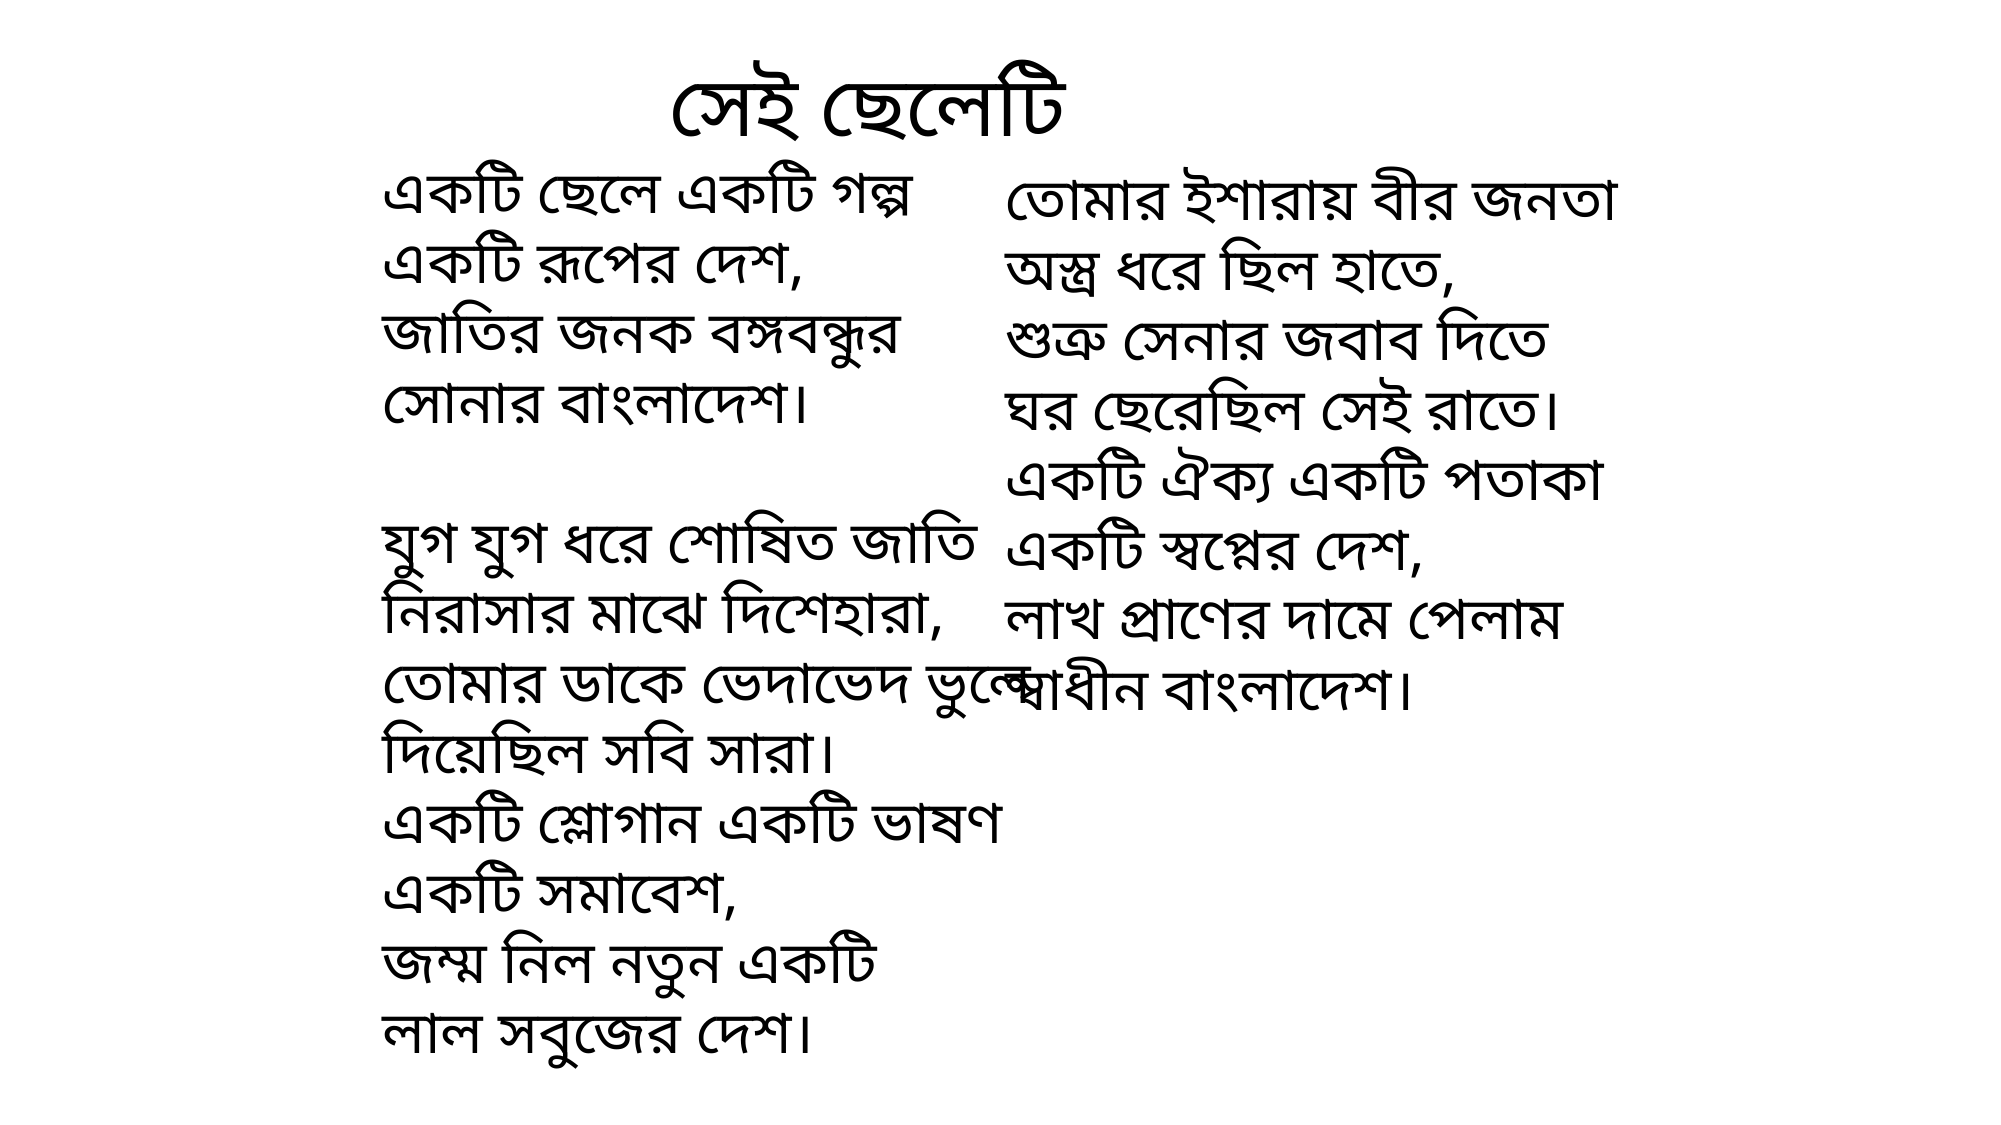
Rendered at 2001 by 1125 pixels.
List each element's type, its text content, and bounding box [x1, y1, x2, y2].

text_box তোমার ইশারায় বীর জনতা অস্ত্র ধরে ছিল হাতে, শুত্রু সেনার জবাব দিতে ঘর ছেরেছিল সেই রাতে। একটি ঐক্য একটি পতাকা একটি স্বপ্নের দেশ, লাখ প্রাণের দামে পেলাম স্বাধীন বাংলাদেশ। [1053, 154, 1675, 730]
text_box সেই ছেলেটি [654, 45, 1130, 154]
text_box একটি ছেলে একটি গল্প একটি রূপের দেশ, জাতির জনক বঙ্গবন্ধুর সোনার বাংলাদেশ। যুগ যুগ ধরে শোষিত জাতি নিরাসার মাঝে দিশেহারা, তোমার ডাকে ভেদাভেদ ভুলে দিয়েছিল সবি সারা। একটি শ্লোগান একটি ভাষণ একটি সমাবেশ, জম্ম নিল নতুন একটি লাল সবুজের দেশ। [368, 147, 1053, 1073]
